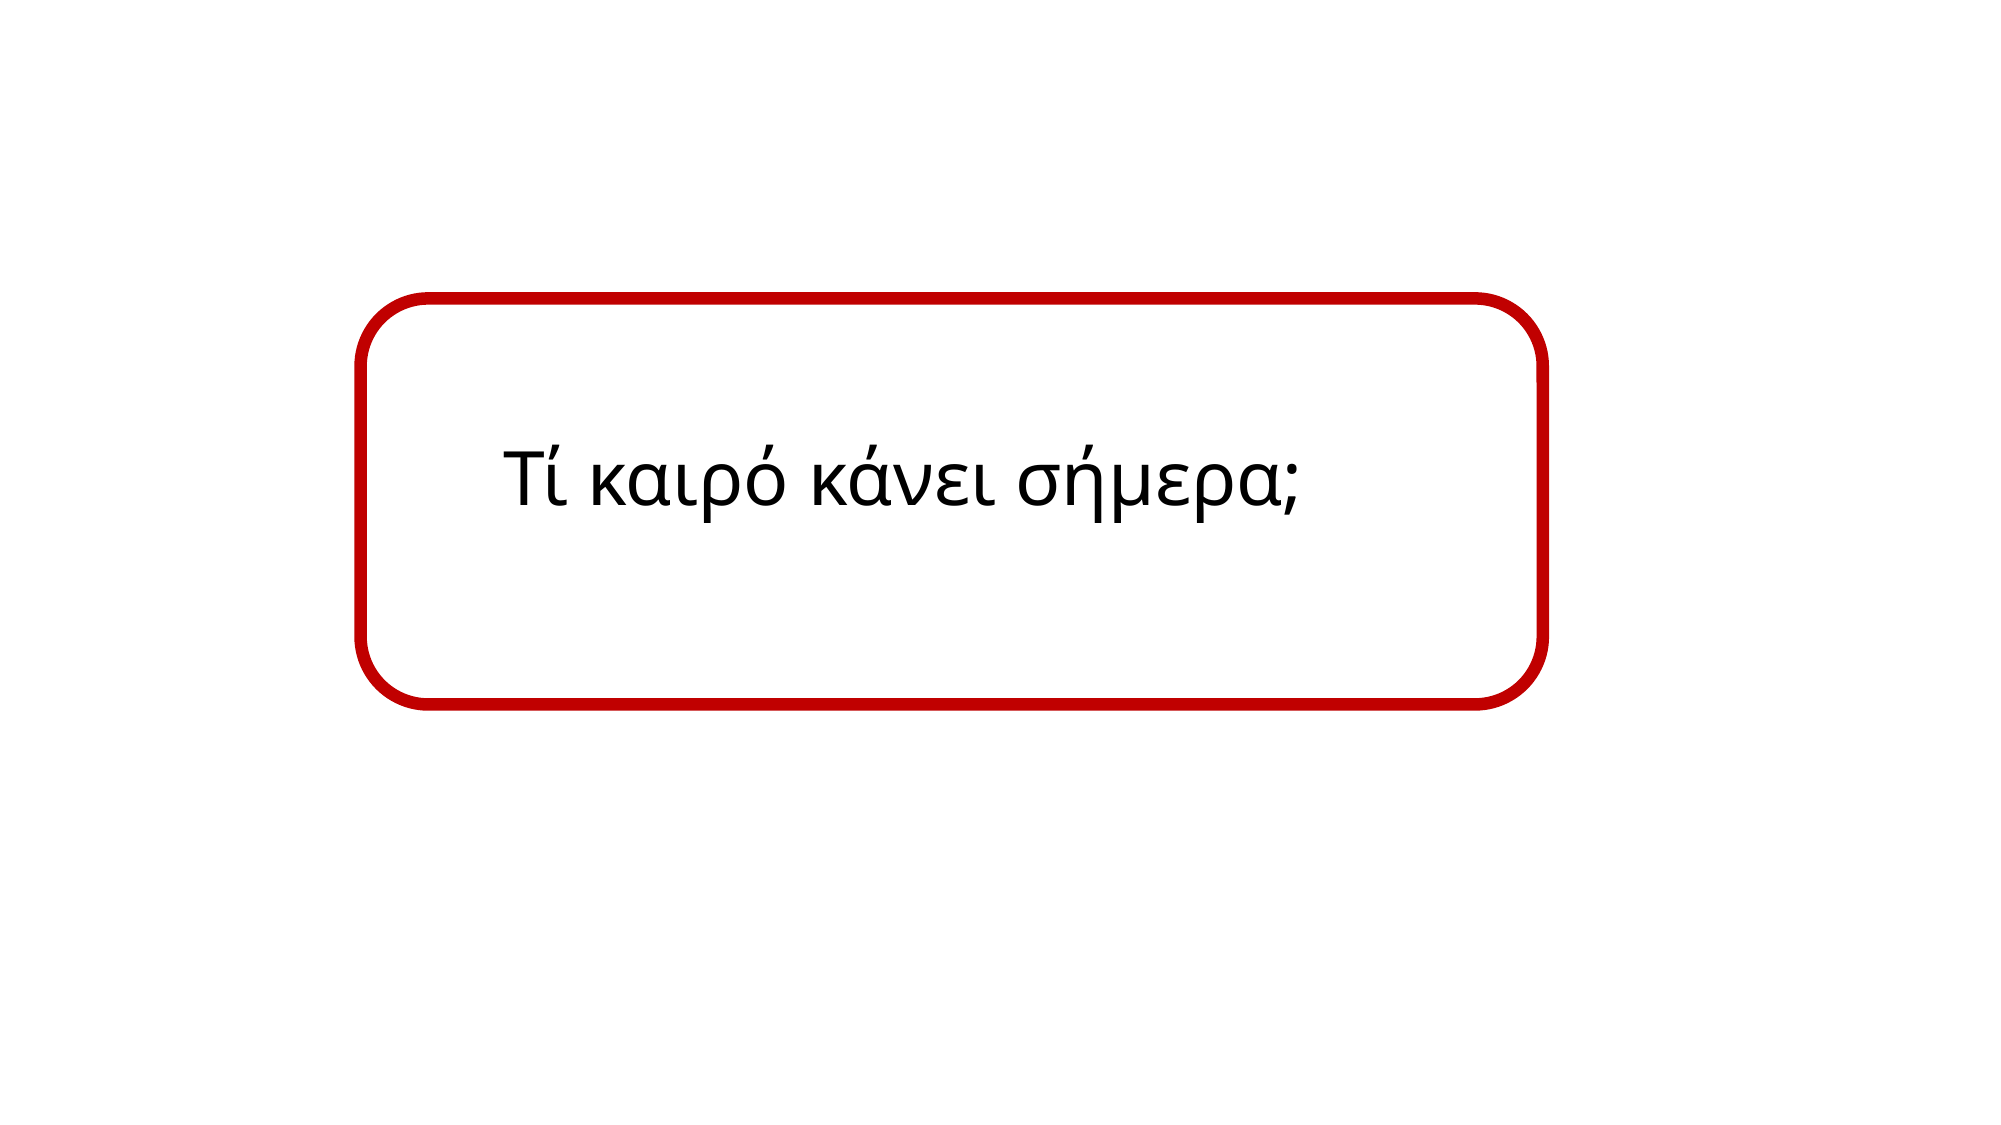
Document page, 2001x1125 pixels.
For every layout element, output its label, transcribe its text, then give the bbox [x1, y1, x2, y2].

title Τί καιρό κάνει σήμερα; [488, 399, 1837, 563]
text_box [359, 297, 1544, 706]
